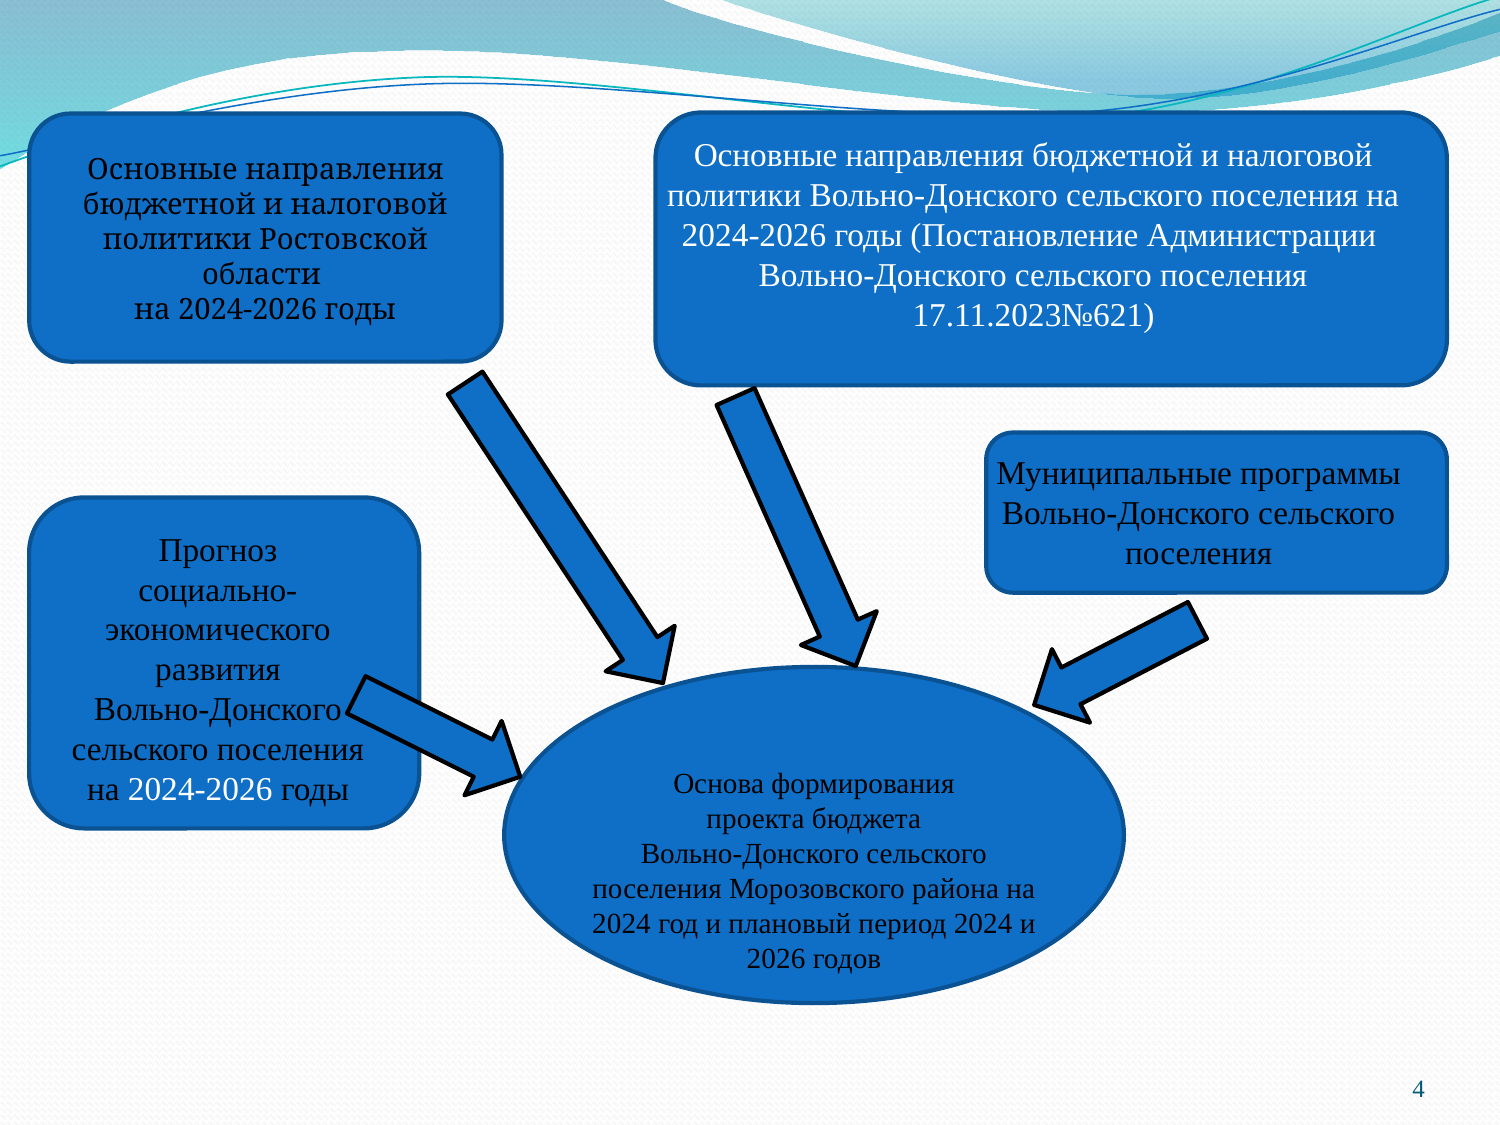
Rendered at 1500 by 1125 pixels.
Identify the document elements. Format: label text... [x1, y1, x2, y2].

text_box [1032, 600, 1209, 725]
text_box [653, 110, 1450, 388]
text_box [987, 579, 1446, 595]
text_box [445, 369, 677, 686]
text_box Основные направления бюджетной и налоговой политики Ростовской области на 2024-2026 годы [27, 111, 504, 364]
text_box [45, 741, 422, 831]
text_box [502, 724, 576, 946]
text_box [344, 674, 523, 798]
text_box [396, 505, 422, 701]
text_box [656, 982, 972, 1006]
text_box Основные направления бюджетной и налоговой политики Вольно-Донского сельского поселения на 2024-2026 годы (Постановление Администрации Вольно-Донского сельского поселения 17.11.2023№621) [643, 125, 1424, 341]
text_box [608, 664, 1020, 707]
text_box Муниципальные программы Вольно-Донского сельского поселения [950, 443, 1447, 579]
text_box Прогноз социально- экономического развития Вольно-Донского сельского поселения на 2024-2026 годы [40, 480, 396, 815]
text_box [989, 430, 1444, 443]
slide_number 4 [1299, 1042, 1425, 1103]
text_box [1052, 724, 1127, 946]
text_box [714, 386, 879, 668]
text_box [27, 516, 40, 810]
text_box Основа формирования проекта бюджета Вольно-Донского сельского поселения Морозовского района на 2024 год и плановый период 2024 и 2026 годов [576, 707, 1052, 982]
